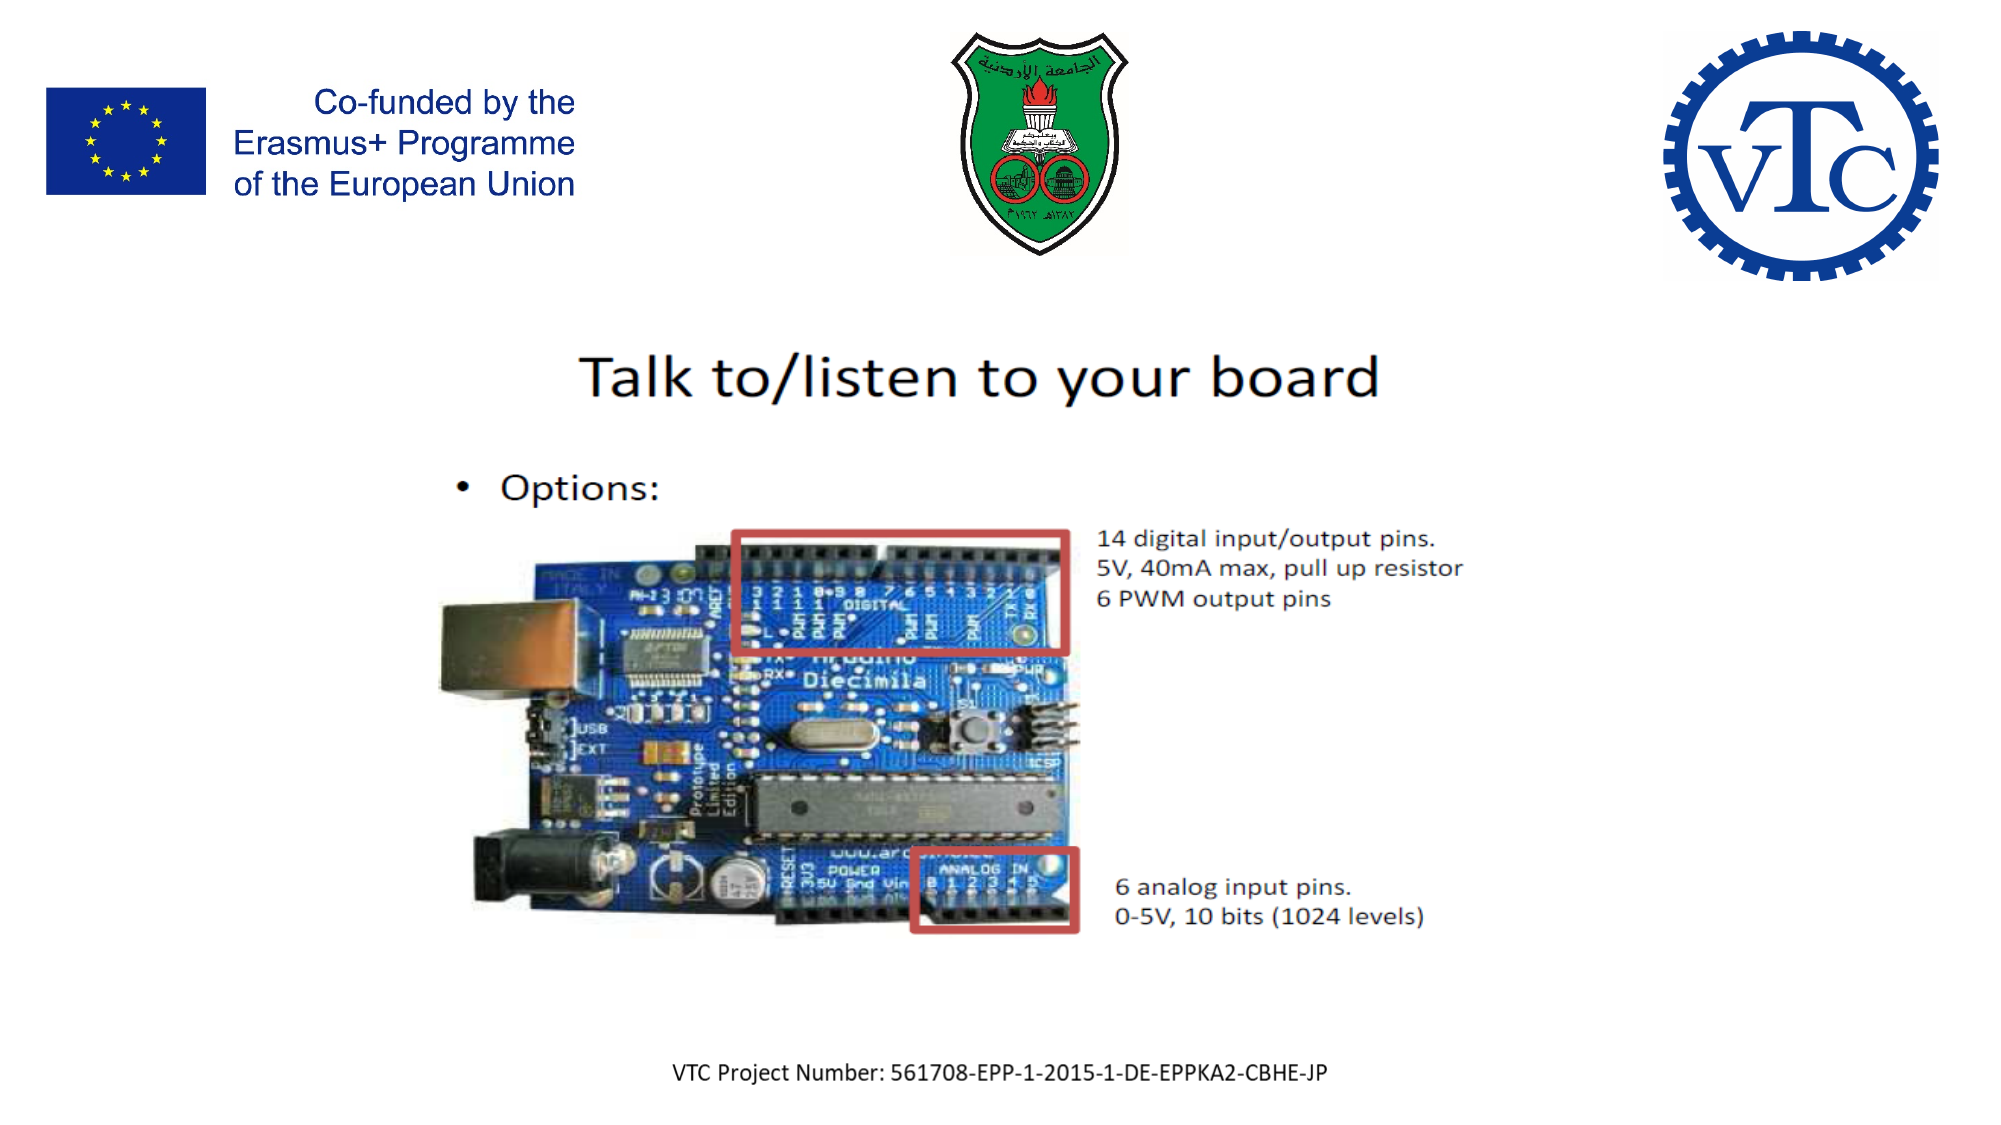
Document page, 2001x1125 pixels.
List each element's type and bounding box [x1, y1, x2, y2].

picture [405, 289, 1563, 991]
picture [638, 1042, 1362, 1103]
picture [950, 32, 1129, 256]
picture [13, 57, 602, 226]
